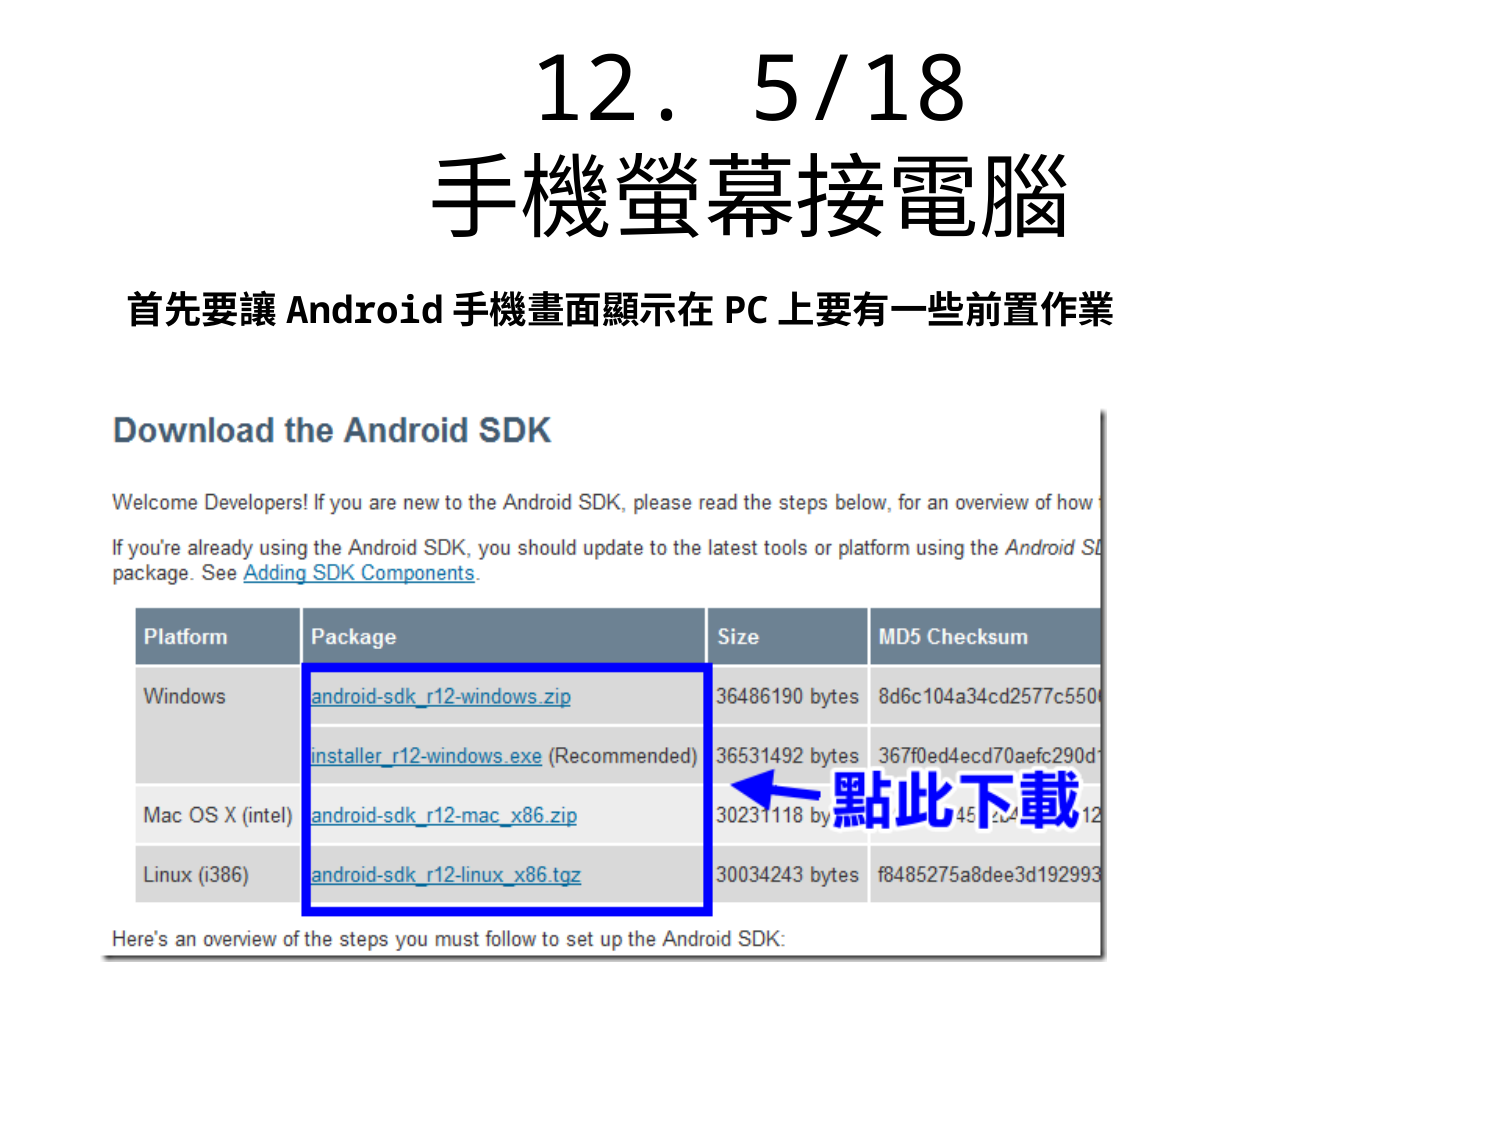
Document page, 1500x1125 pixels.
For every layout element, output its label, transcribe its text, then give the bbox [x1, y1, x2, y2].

picture [100, 408, 1107, 963]
text_box 首先要讓Android手機畫面顯示在PC上要有一些前置作業 [112, 278, 1412, 339]
title 12. 5/18 手機螢幕接電腦 [74, 44, 1426, 233]
